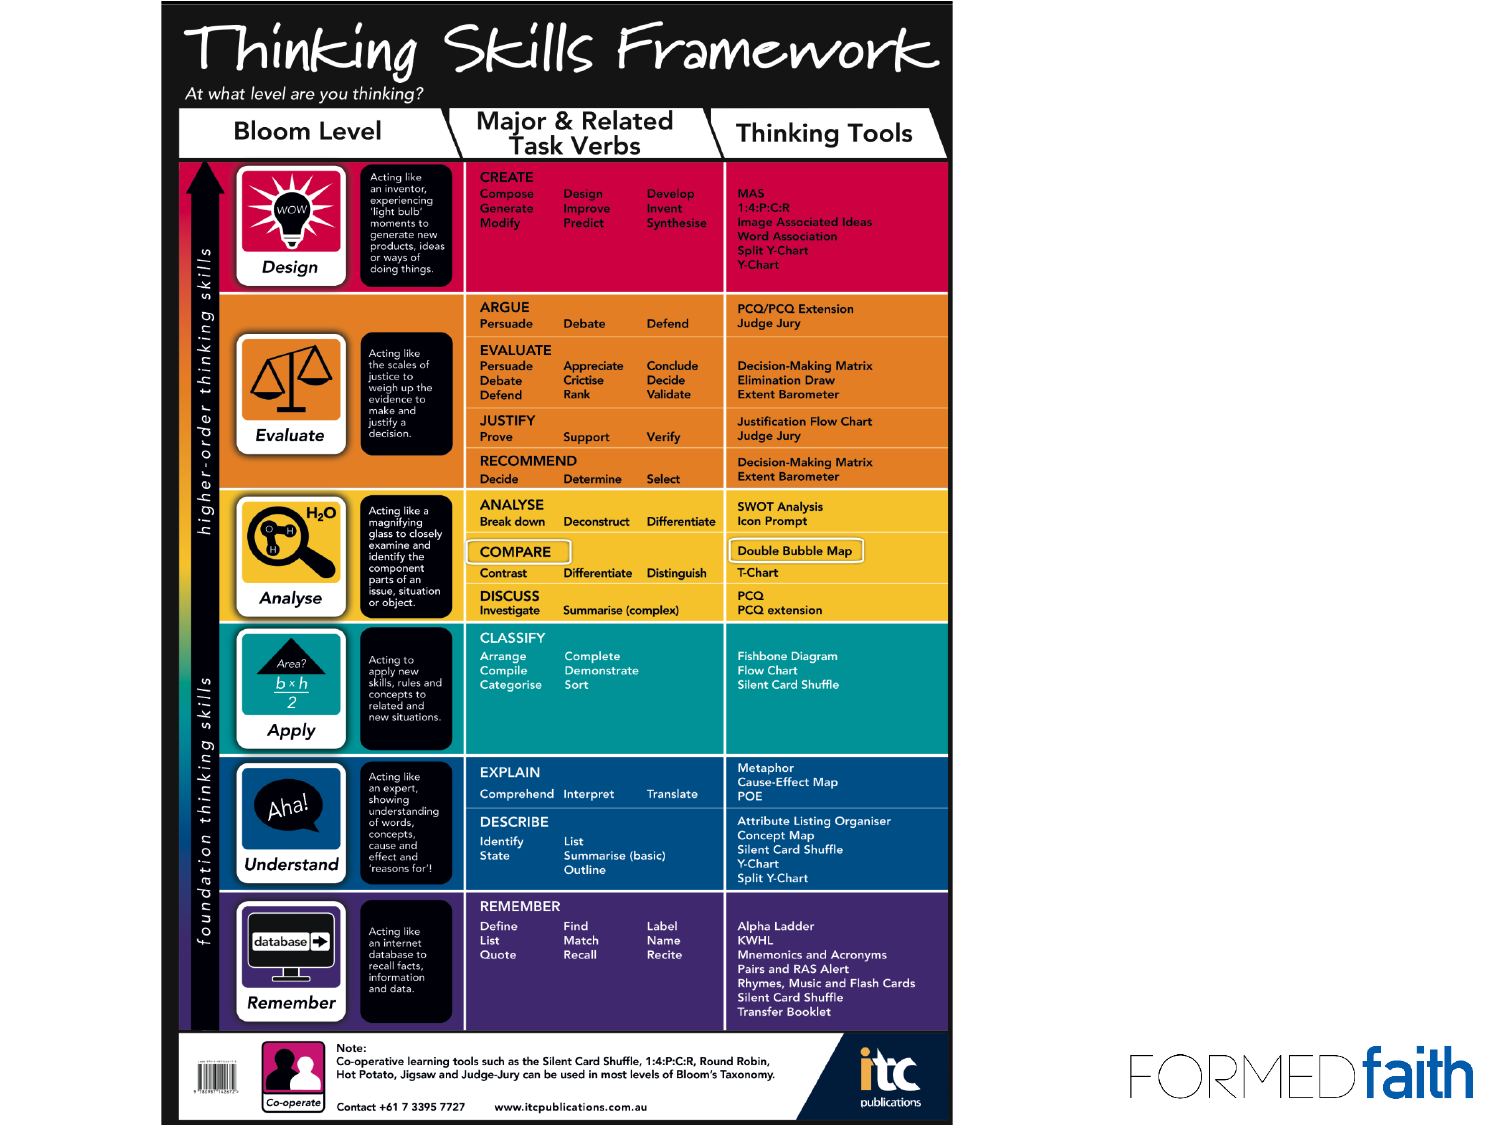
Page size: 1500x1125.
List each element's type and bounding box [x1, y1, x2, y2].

text_box [1109, 1032, 1490, 1125]
picture [161, 1, 953, 1125]
